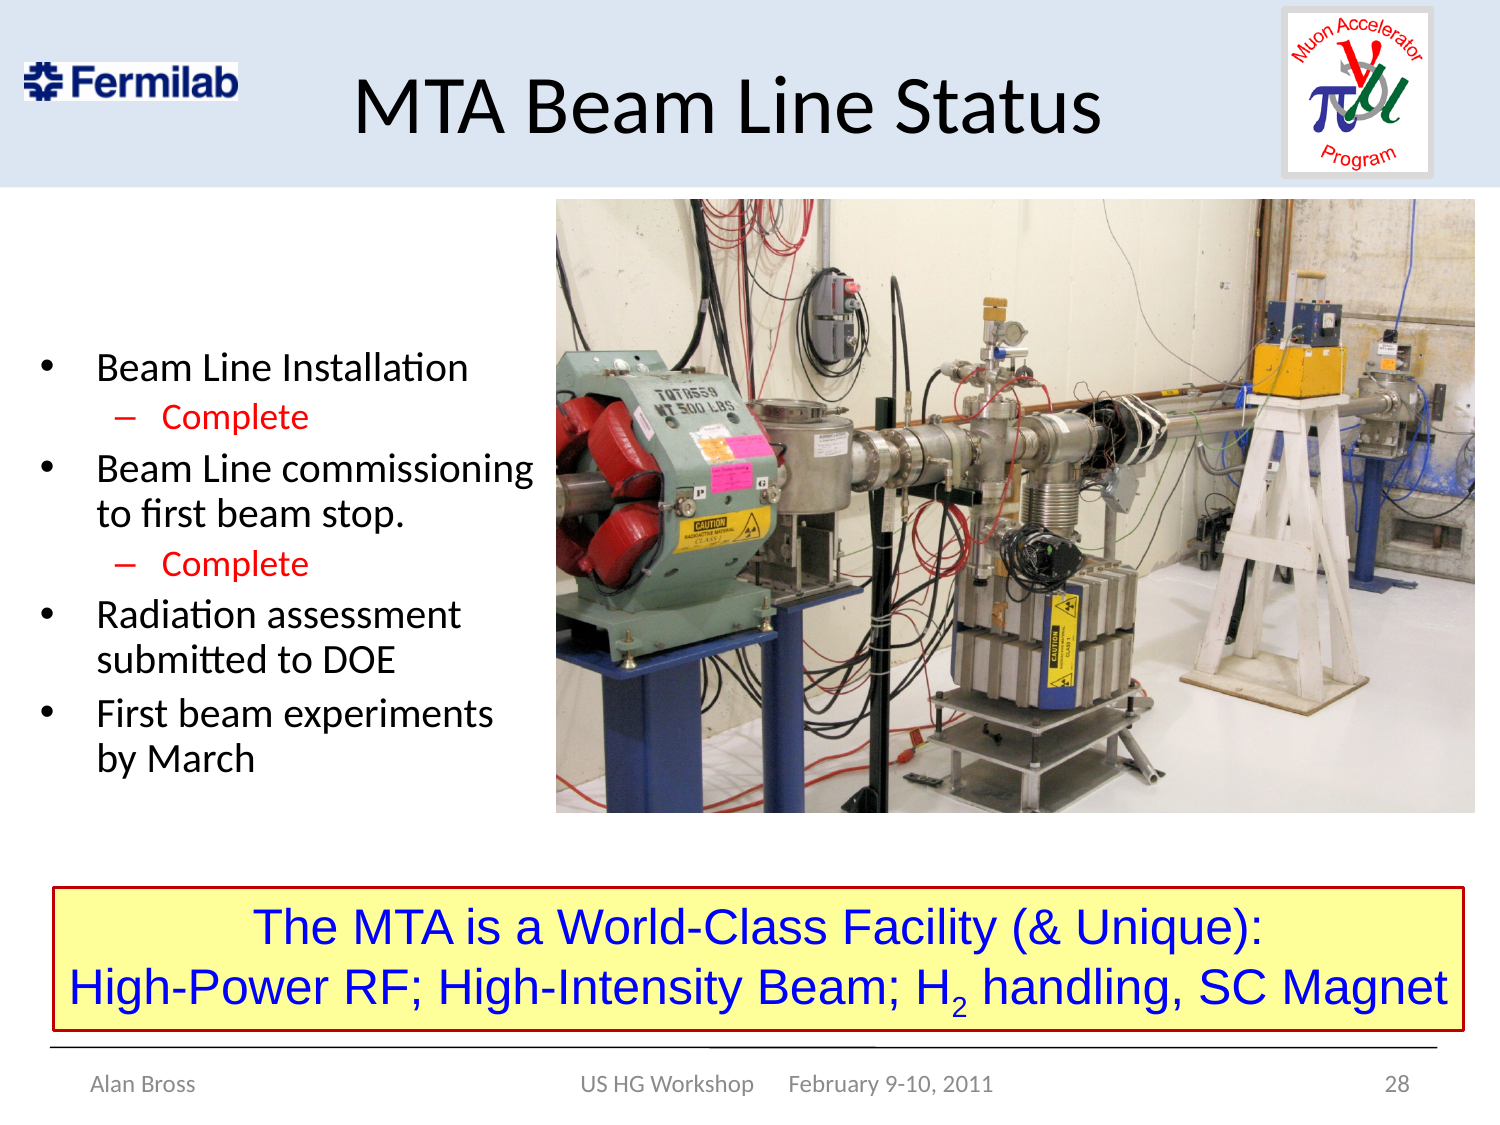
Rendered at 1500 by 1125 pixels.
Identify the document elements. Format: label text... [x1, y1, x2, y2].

picture [24, 62, 238, 101]
slide_number Alan Bross [75, 1052, 425, 1113]
title MTA Beam Line Status [337, 49, 1138, 151]
text_box The MTA is a World-Class Facility (& Unique): High-Power RF; High-Intensity Beam; H2 handling, SC Magnet [53, 887, 1464, 1031]
list Beam Line Installation Complete Beam Line commissioning to first beam stop. Complete Radiation assessment submitted to DOE First beam experiments by March [24, 337, 551, 888]
picture [555, 199, 1476, 813]
slide_number 28 [1074, 1052, 1425, 1113]
picture [1288, 13, 1428, 172]
footer US HG Workshop February 9-10, 2011 [512, 1052, 1063, 1113]
